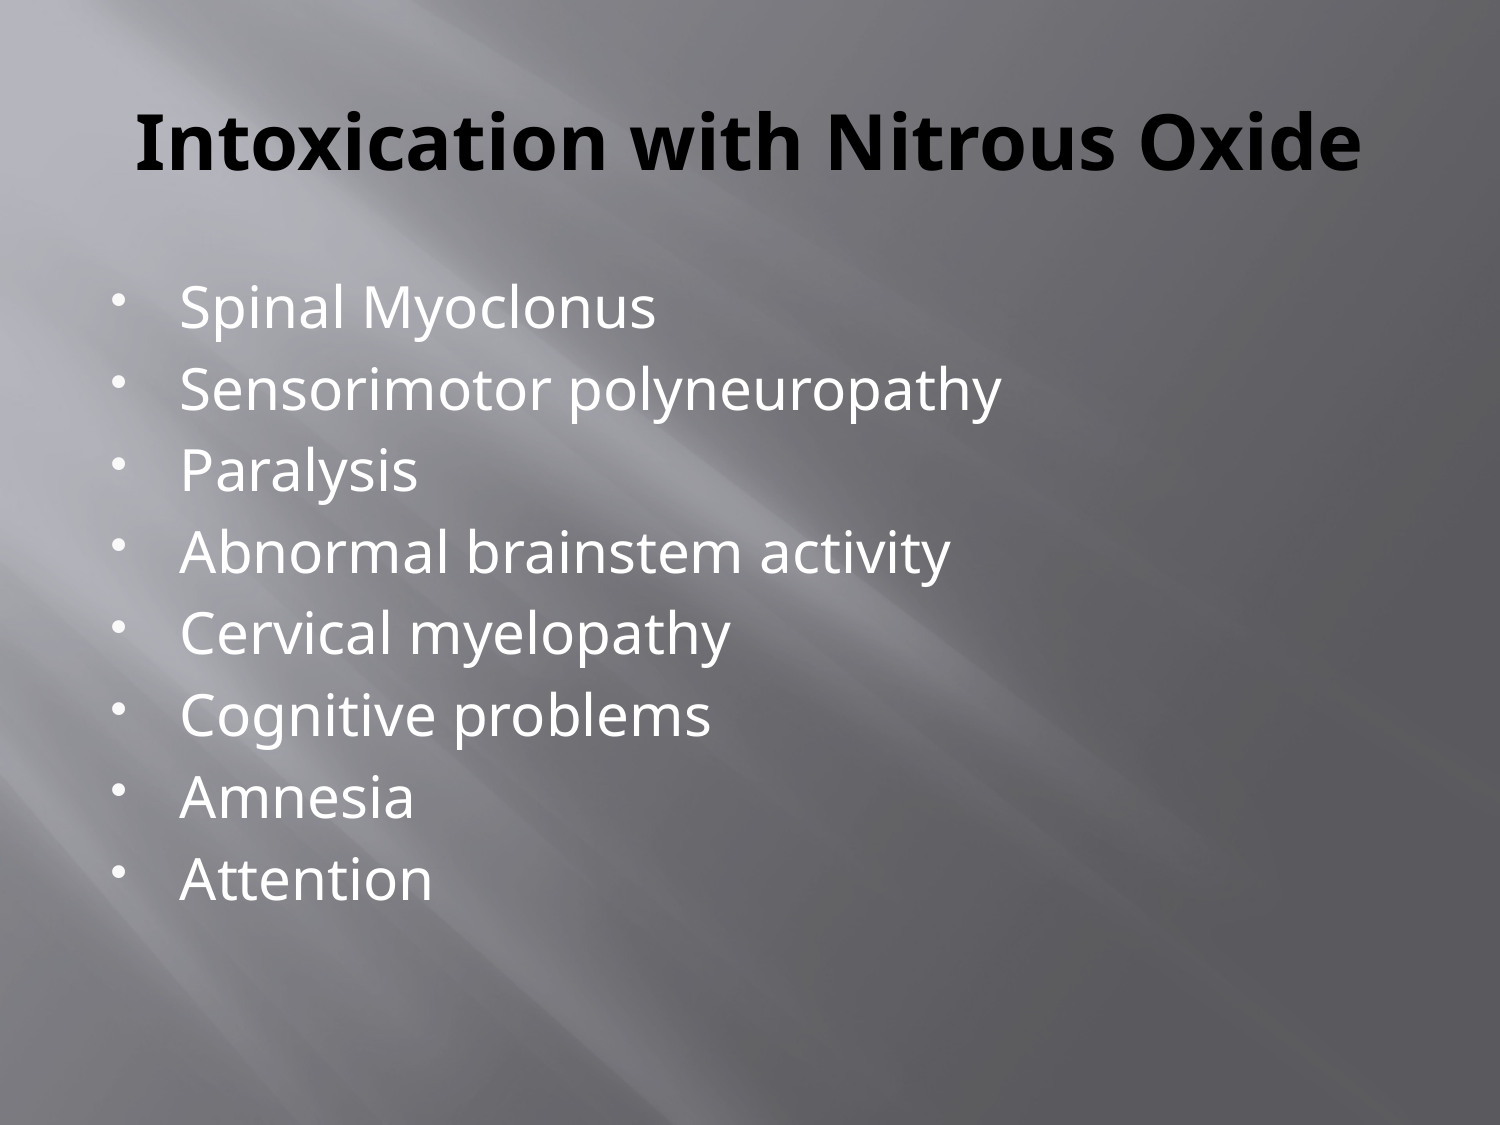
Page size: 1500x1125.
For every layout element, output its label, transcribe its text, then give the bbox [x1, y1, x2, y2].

list Spinal Myoclonus Sensorimotor polyneuropathy Paralysis Abnormal brainstem activity Cervical myelopathy Cognitive problems Amnesia Attention [74, 262, 1426, 1036]
title Intoxication with Nitrous Oxide [75, 45, 1425, 233]
